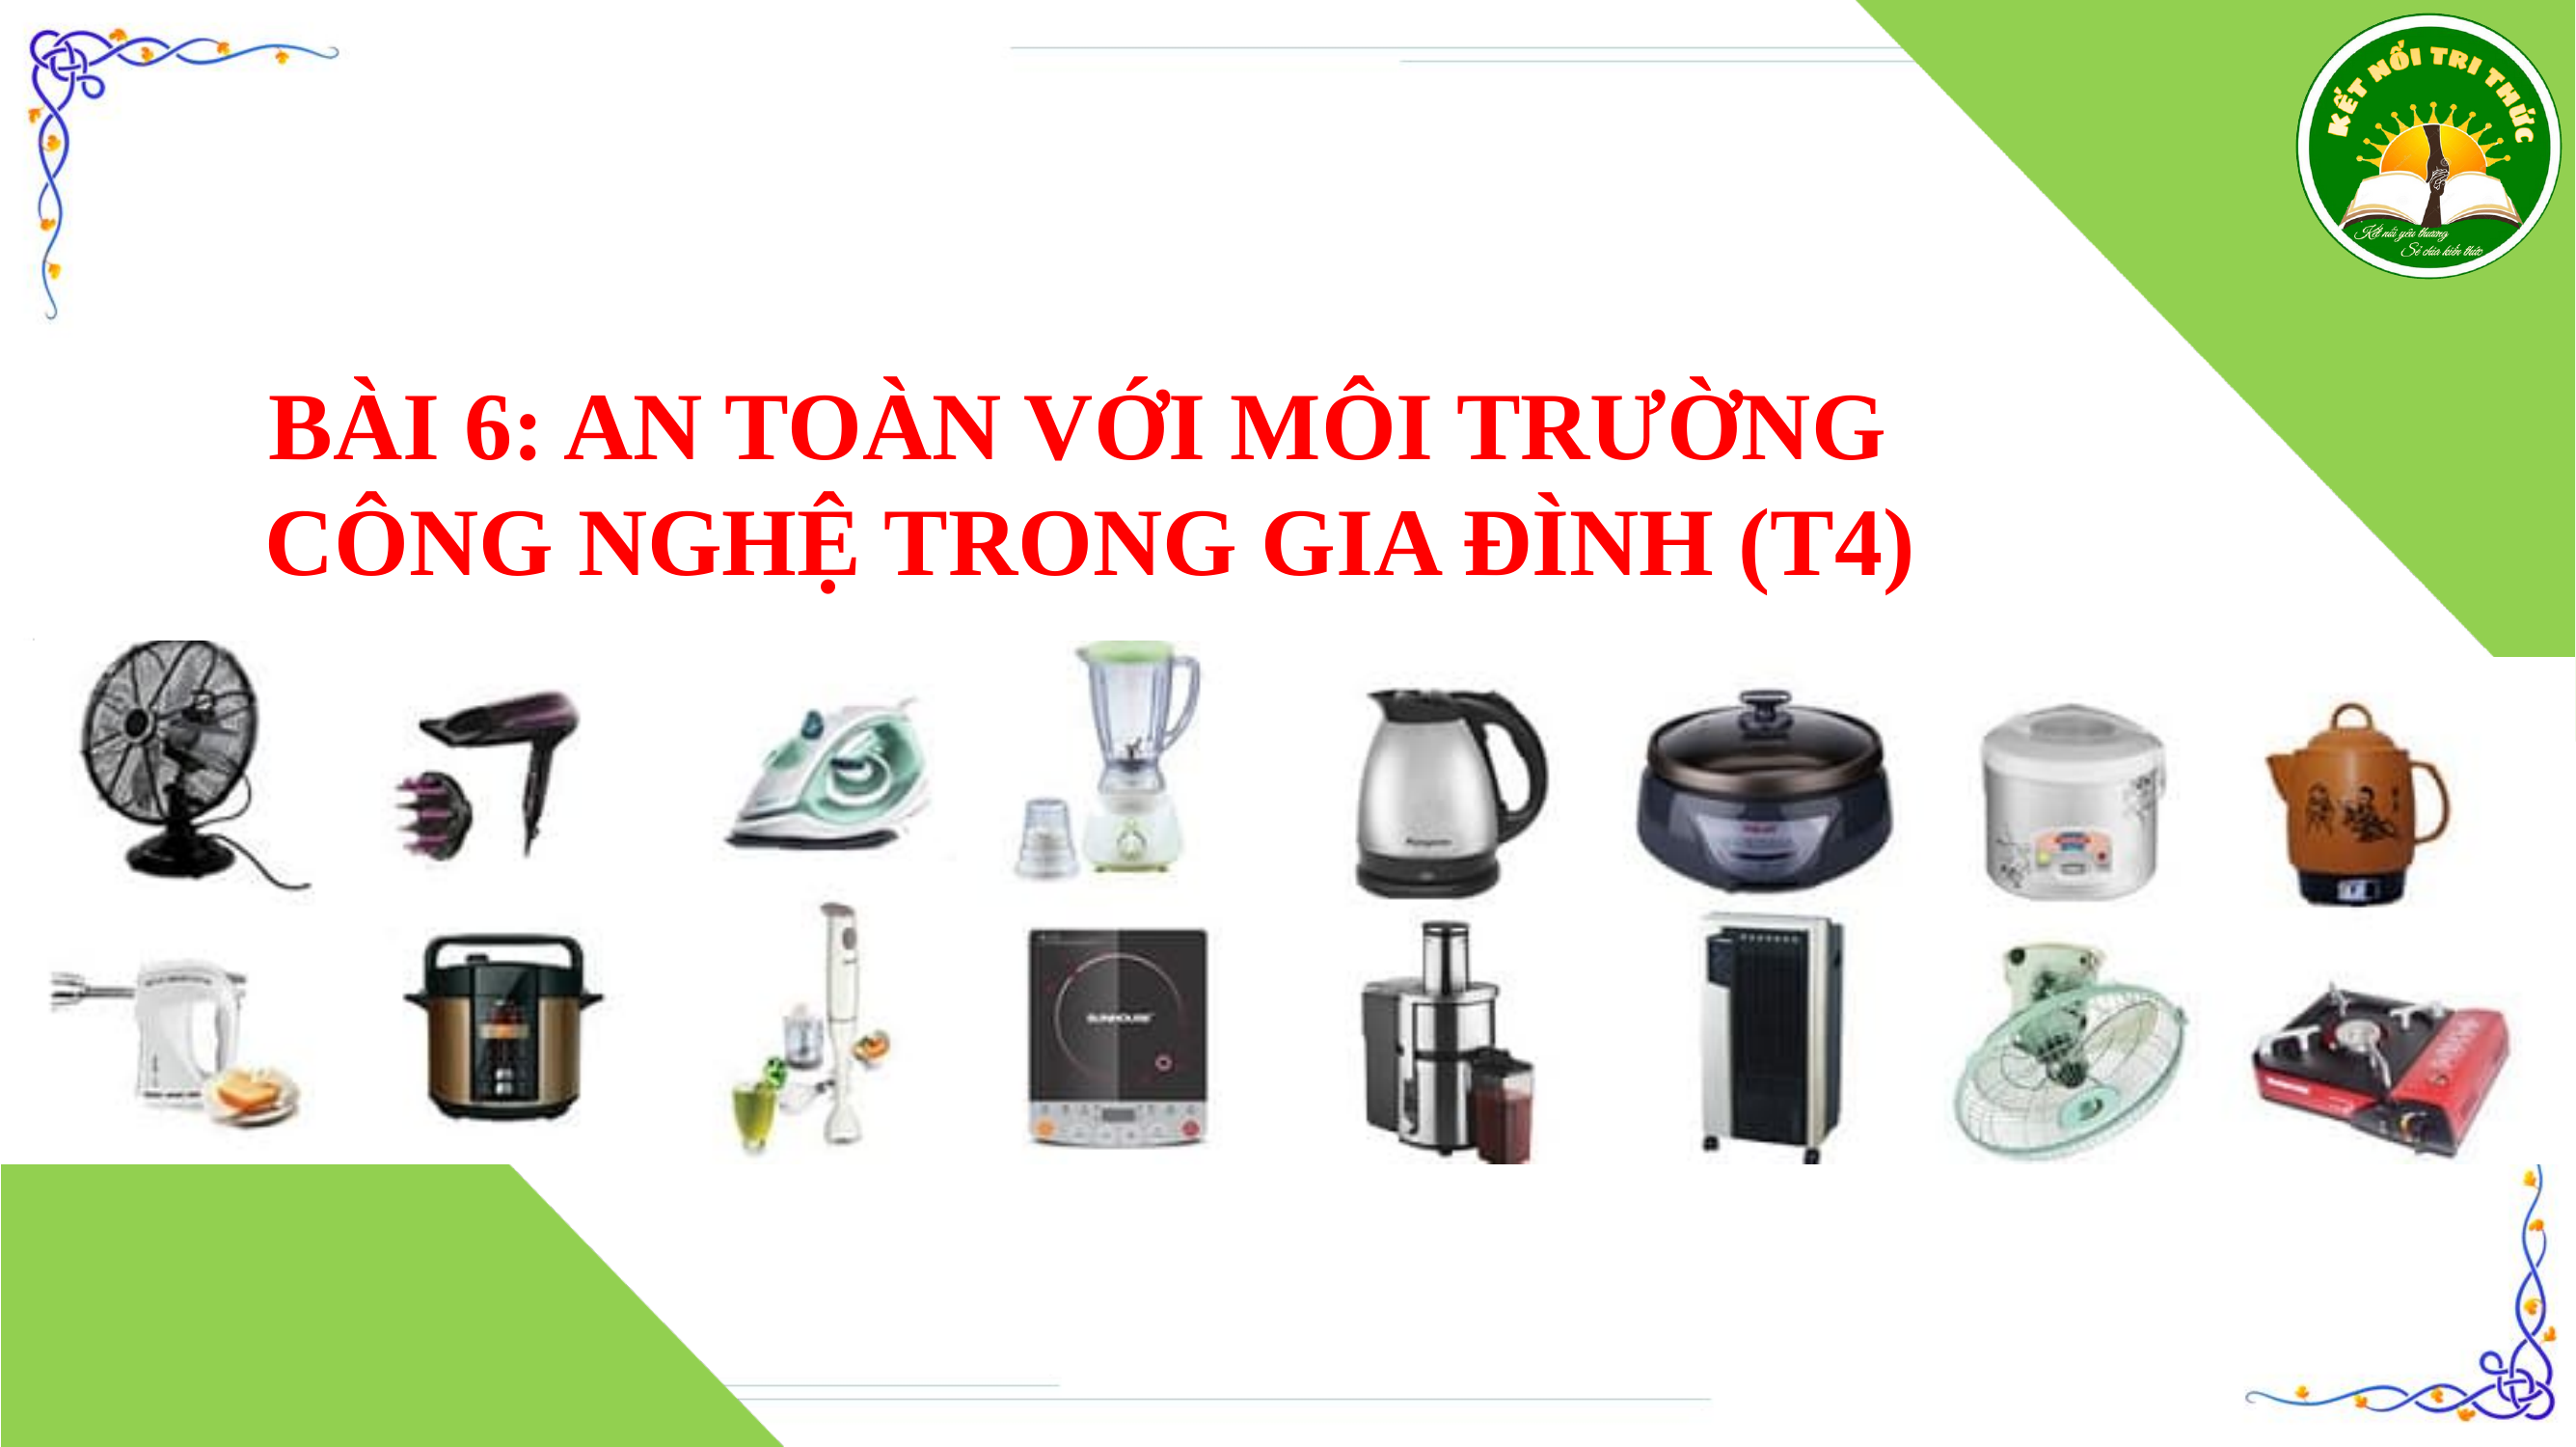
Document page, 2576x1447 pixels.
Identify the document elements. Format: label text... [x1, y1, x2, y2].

picture [0, 0, 2576, 1447]
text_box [2295, 13, 2562, 280]
text_box BÀI 6: AN TOÀN VỚI MÔI TRƯỜNG CÔNG NGHỆ TRONG GIA ĐÌNH (T4) [0, 356, 1849, 602]
